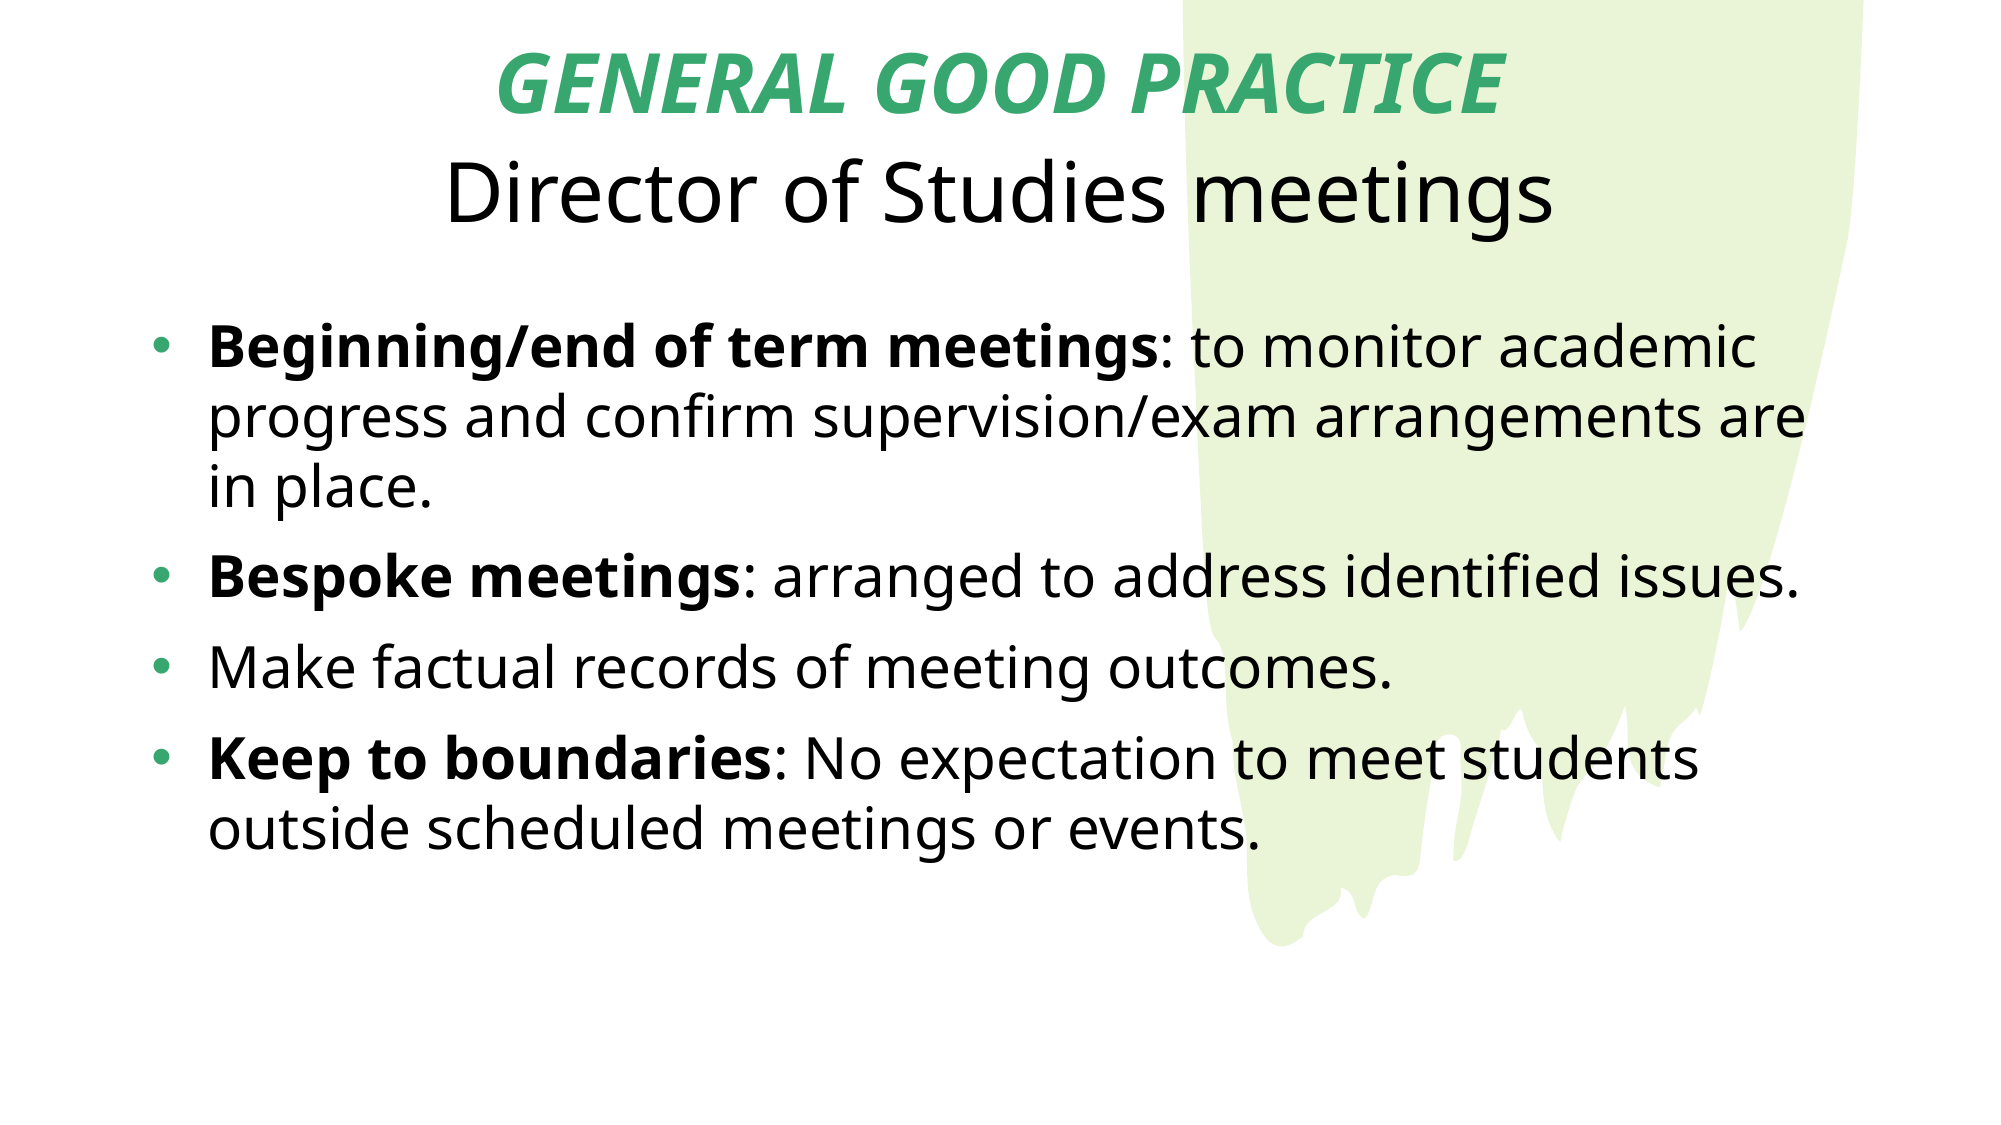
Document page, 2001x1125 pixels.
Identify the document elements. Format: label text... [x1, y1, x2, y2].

text_box Director of Studies meetings [0, 131, 2000, 260]
list Beginning/end of term meetings: to monitor academic progress and confirm supervision/exam arrangements are in place. Bespoke meetings: arranged to address identified issues. Make factual records of meeting outcomes. Keep to boundaries: No expectation to meet students outside scheduled meetings or events. [136, 301, 1864, 1059]
text_box GENERAL GOOD PRACTICE [0, 22, 2000, 131]
